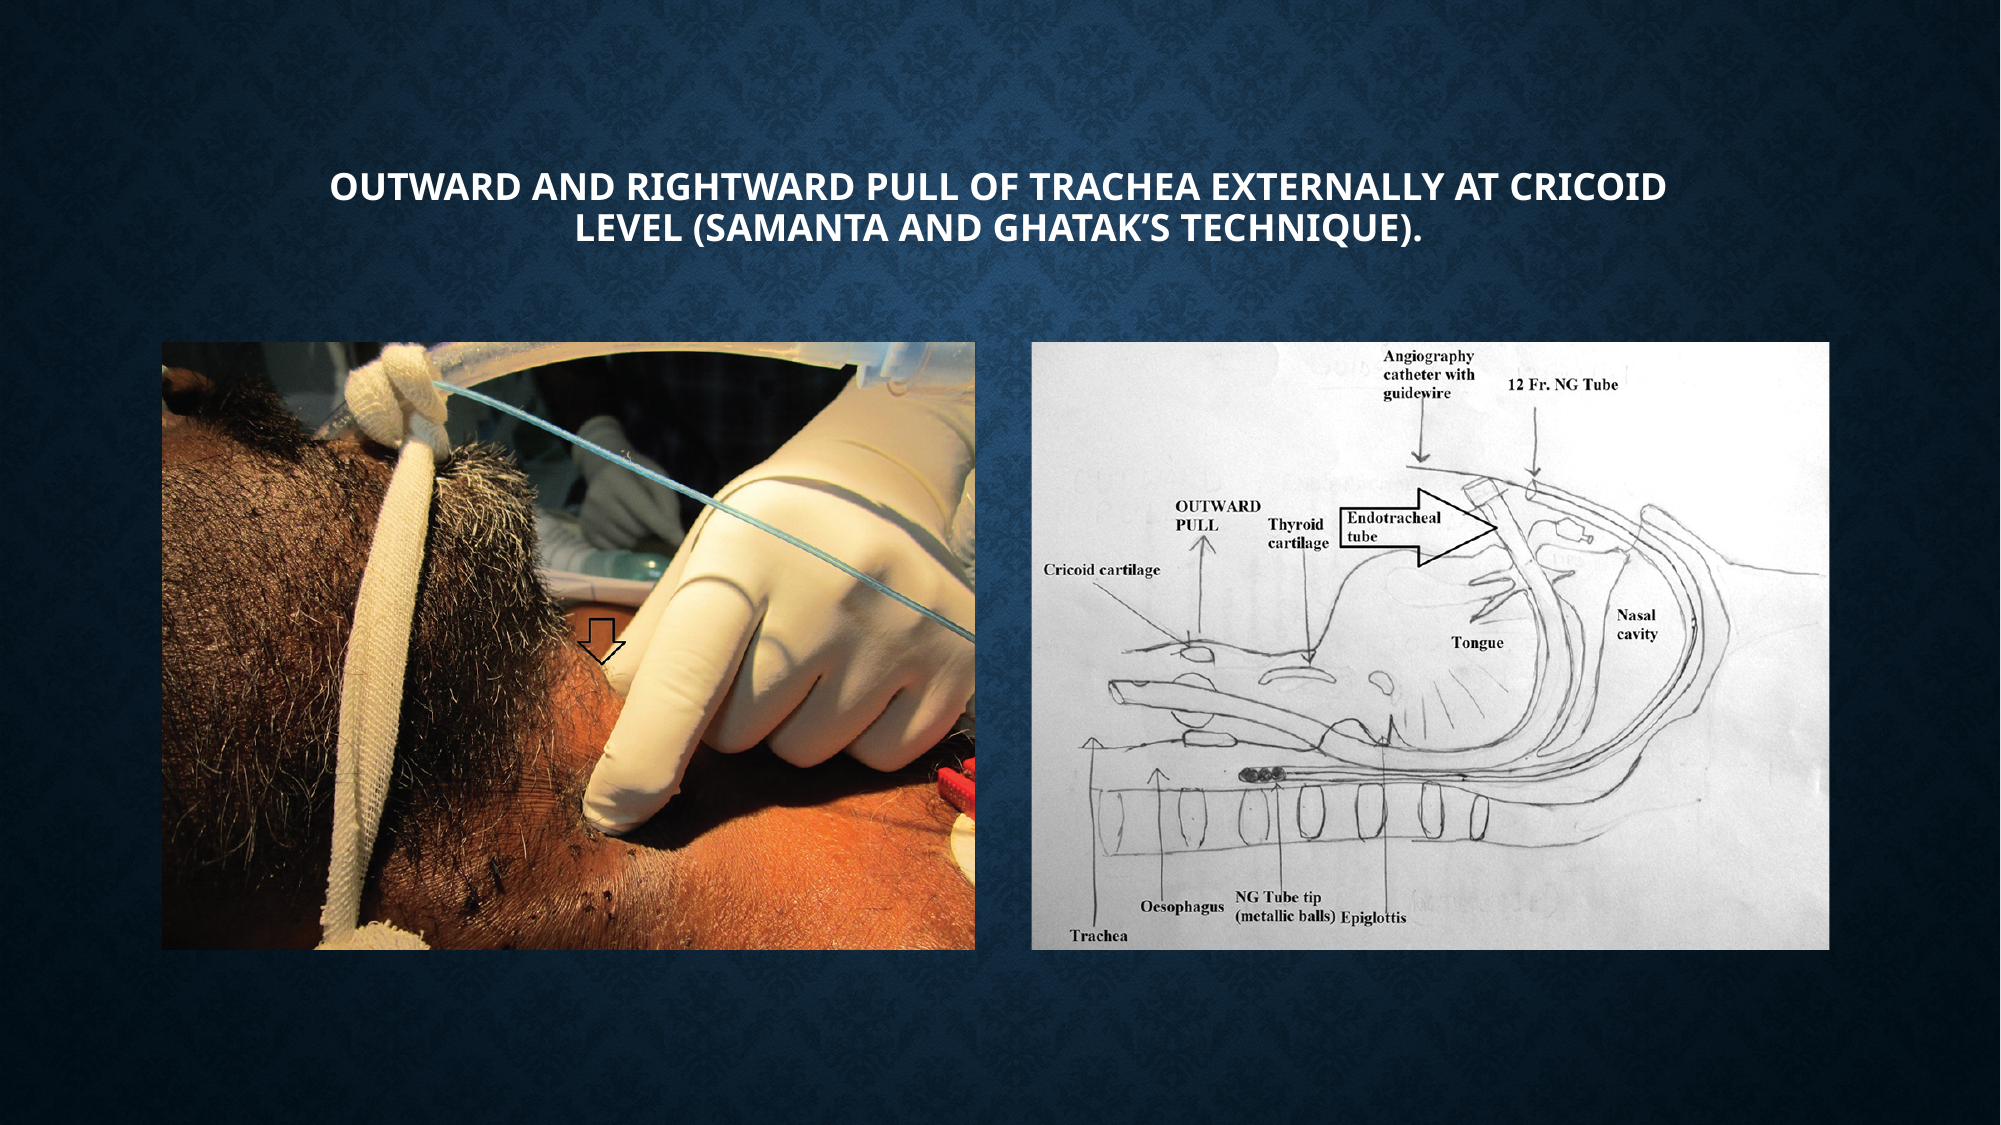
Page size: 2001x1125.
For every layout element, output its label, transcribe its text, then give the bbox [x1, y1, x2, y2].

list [162, 341, 976, 951]
title Outward and rightward pull of trachea externally at cricoid level (Samanta and Ghatak’s technique). [149, 99, 1849, 318]
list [1031, 341, 1830, 951]
